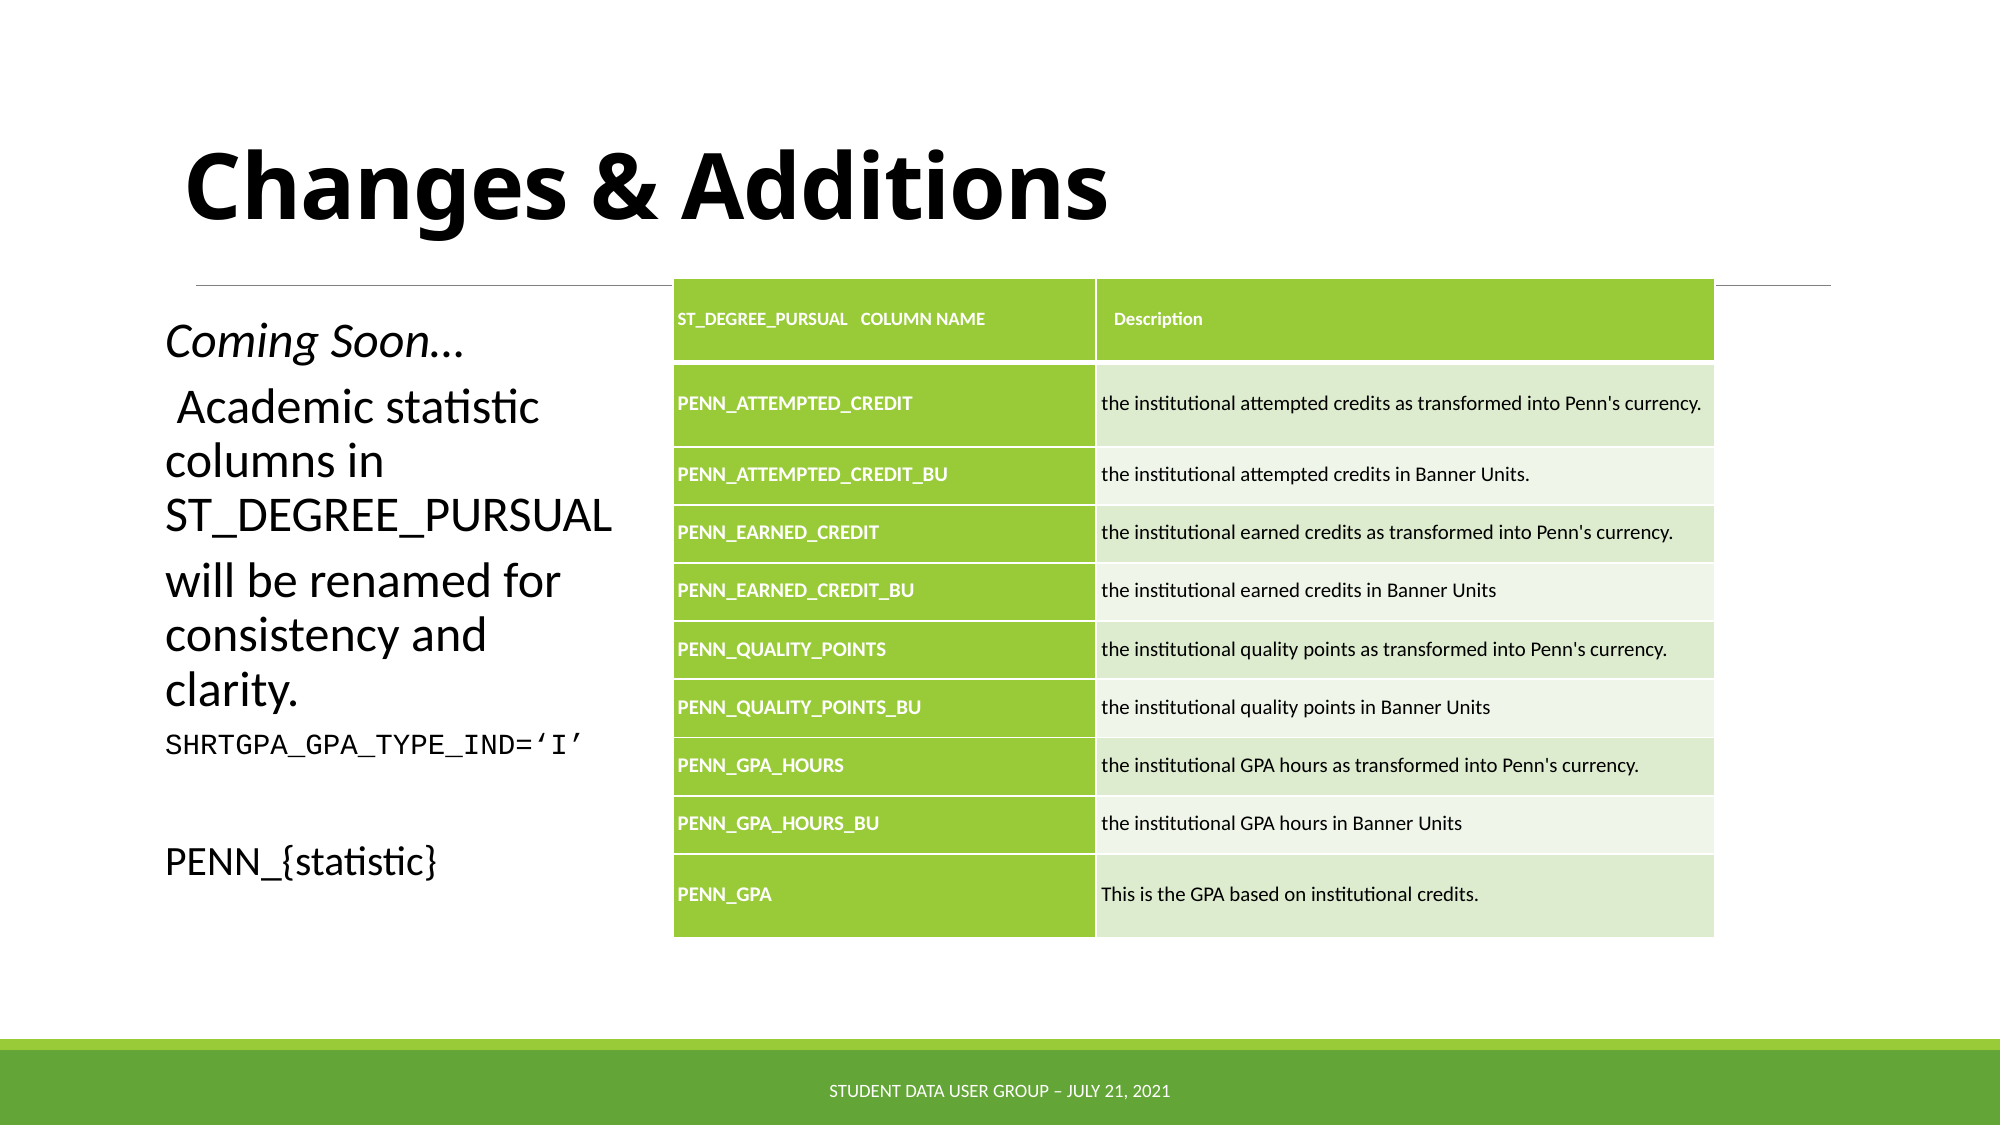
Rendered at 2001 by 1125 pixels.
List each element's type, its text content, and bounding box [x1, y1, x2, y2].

table_cell PENN_QUALITY_POINTS [674, 622, 1095, 678]
table_header ST_DEGREE_PURSUAL COLUMN NAME [674, 279, 1095, 360]
table_cell PENN_EARNED_CREDIT [674, 506, 1095, 562]
table_cell the institutional earned credits in Banner Units [1097, 564, 1714, 620]
table_cell PENN_GPA_HOURS [674, 738, 1095, 795]
text_box Student Data User Group – JULY 21, 2021 [604, 1059, 1396, 1120]
table_cell This is the GPA based on institutional credits. [1097, 855, 1714, 937]
table_cell PENN_QUALITY_POINTS_BU [674, 680, 1095, 737]
table_cell the institutional quality points as transformed into Penn's currency. [1097, 622, 1714, 678]
table_cell PENN_EARNED_CREDIT_BU [674, 564, 1095, 620]
table_cell the institutional earned credits as transformed into Penn's currency. [1097, 506, 1714, 562]
table_cell the institutional quality points in Banner Units [1097, 680, 1714, 737]
table_cell the institutional attempted credits in Banner Units. [1097, 448, 1714, 504]
table_cell PENN_GPA_HOURS_BU [674, 797, 1095, 853]
table_cell PENN_ATTEMPTED_CREDIT [674, 365, 1095, 446]
table_cell the institutional GPA hours in Banner Units [1097, 797, 1714, 853]
table_cell PENN_GPA [674, 855, 1095, 937]
table_cell the institutional GPA hours as transformed into Penn's currency. [1097, 738, 1714, 795]
title Changes & Additions [168, 140, 2000, 246]
table_cell the institutional attempted credits as transformed into Penn's currency. [1097, 365, 1714, 446]
table_header Description [1097, 279, 1714, 360]
table_cell PENN_ATTEMPTED_CREDIT_BU [674, 448, 1095, 504]
text_box Coming Soon… Academic statistic columns in ST_DEGREE_PURSUAL will be renamed for consistency and clarity. SHRTGPA_GPA_TYPE_IND=‘I’ PENN_{statistic} [117, 306, 642, 973]
